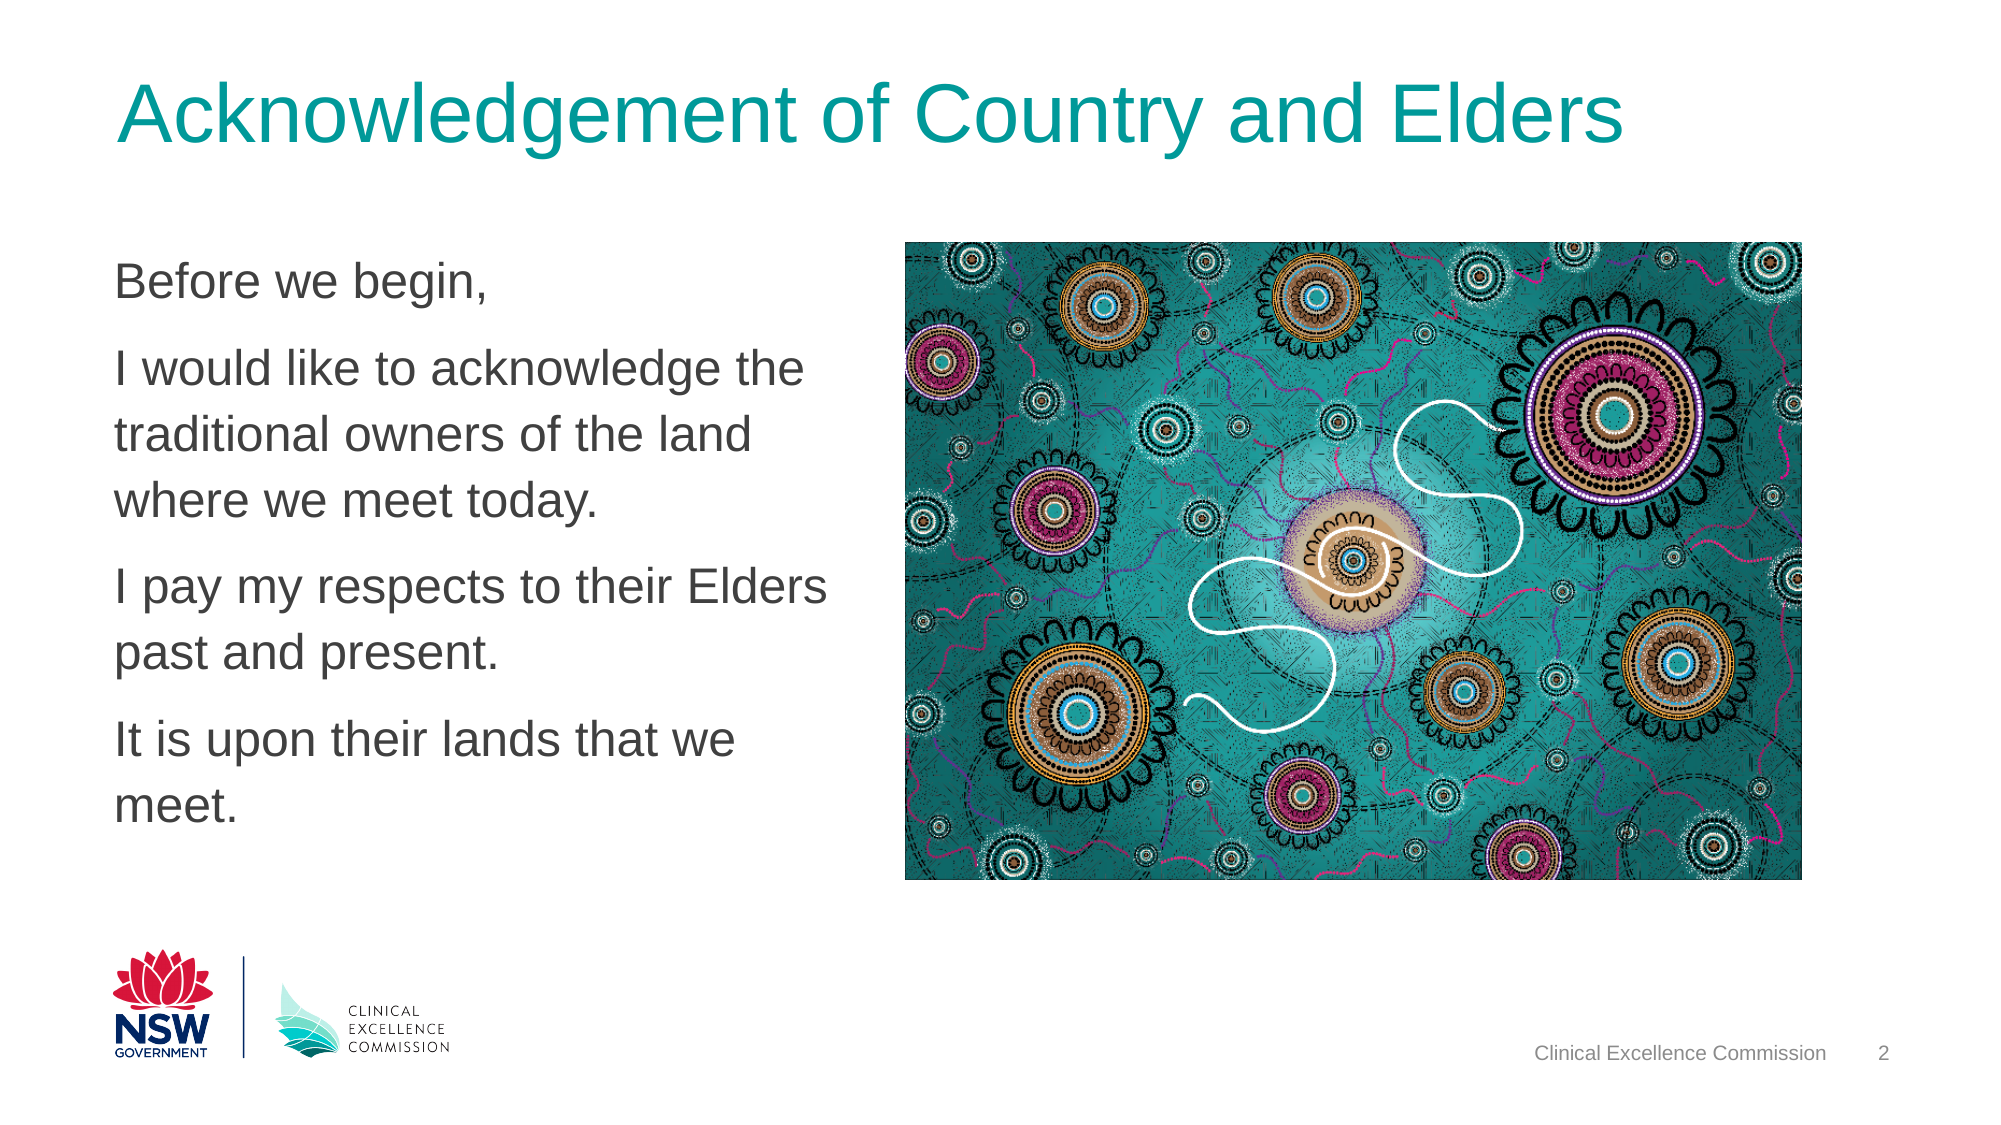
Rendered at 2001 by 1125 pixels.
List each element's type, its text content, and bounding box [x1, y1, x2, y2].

title Acknowledgement of Country and Elders [117, 70, 1890, 180]
list Before we begin, I would like to acknowledge the traditional owners of the land where we meet today. I pay my respects to their Elders past and present. It is upon their lands that we meet. [114, 242, 834, 843]
slide_number 2 [1827, 1004, 1890, 1065]
picture [109, 947, 450, 1059]
footer Clinical Excellence Commission [1151, 1004, 1827, 1065]
picture [905, 242, 1802, 881]
